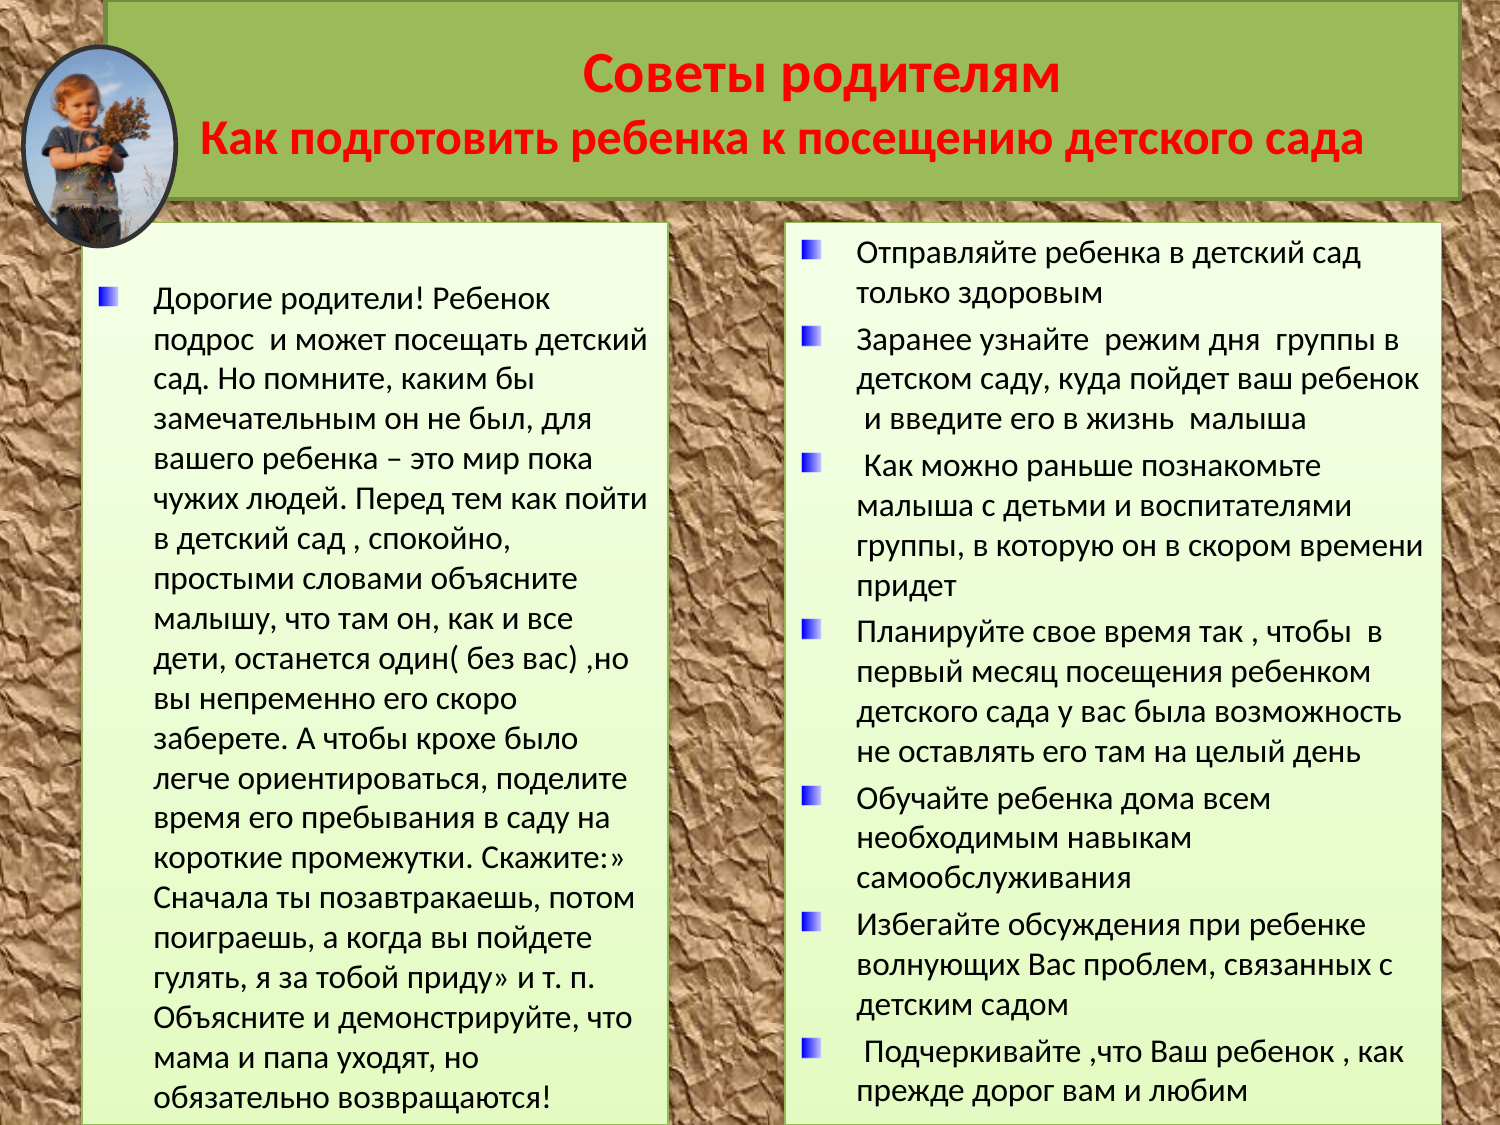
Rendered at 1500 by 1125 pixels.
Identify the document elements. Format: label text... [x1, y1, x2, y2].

picture [800, 784, 824, 808]
picture [800, 910, 824, 934]
picture [800, 238, 824, 262]
picture [800, 324, 824, 349]
picture [800, 1036, 824, 1061]
list Отправляйте ребенка в детский сад только здоровым Заранее узнайте режим дня группы в детском саду, куда пойдет ваш ребенок и введите его в жизнь малыша Как можно раньше познакомьте малыша с детьми и воспитателями группы, в которую он в скором времени придет Планируйте свое время так , чтобы в первый месяц посещения ребенком детского сада у вас была возможность не оставлять его там на целый день Обучайте ребенка дома всем необходимым навыкам самообслуживания Избегайте обсуждения при ребенке волнующих Вас проблем, связанных с детским садом Подчеркивайте ,что Ваш ребенок , как прежде дорог вам и любим [784, 222, 1442, 1125]
picture [97, 285, 121, 309]
picture [0, 0, 1500, 1125]
picture [800, 451, 824, 475]
title Советы родителям Как подготовить ребенка к посещению детского сада [103, 0, 1462, 201]
picture [800, 617, 824, 642]
list Дорогие родители! Ребенок подрос и может посещать детский сад. Но помните, каким бы замечательным он не был, для вашего ребенка – это мир пока чужих людей. Перед тем как пойти в детский сад , спокойно, простыми словами объясните малышу, что там он, как и все дети, останется один( без вас) ,но вы непременно его скоро заберете. А чтобы крохе было легче ориентироваться, поделите время его пребывания в саду на короткие промежутки. Скажите:» Сначала ты позавтракаешь, потом поиграешь, а когда вы пойдете гулять, я за тобой приду» и т. п. Объясните и демонстрируйте, что мама и папа уходят, но обязательно возвращаются! [81, 222, 669, 1125]
